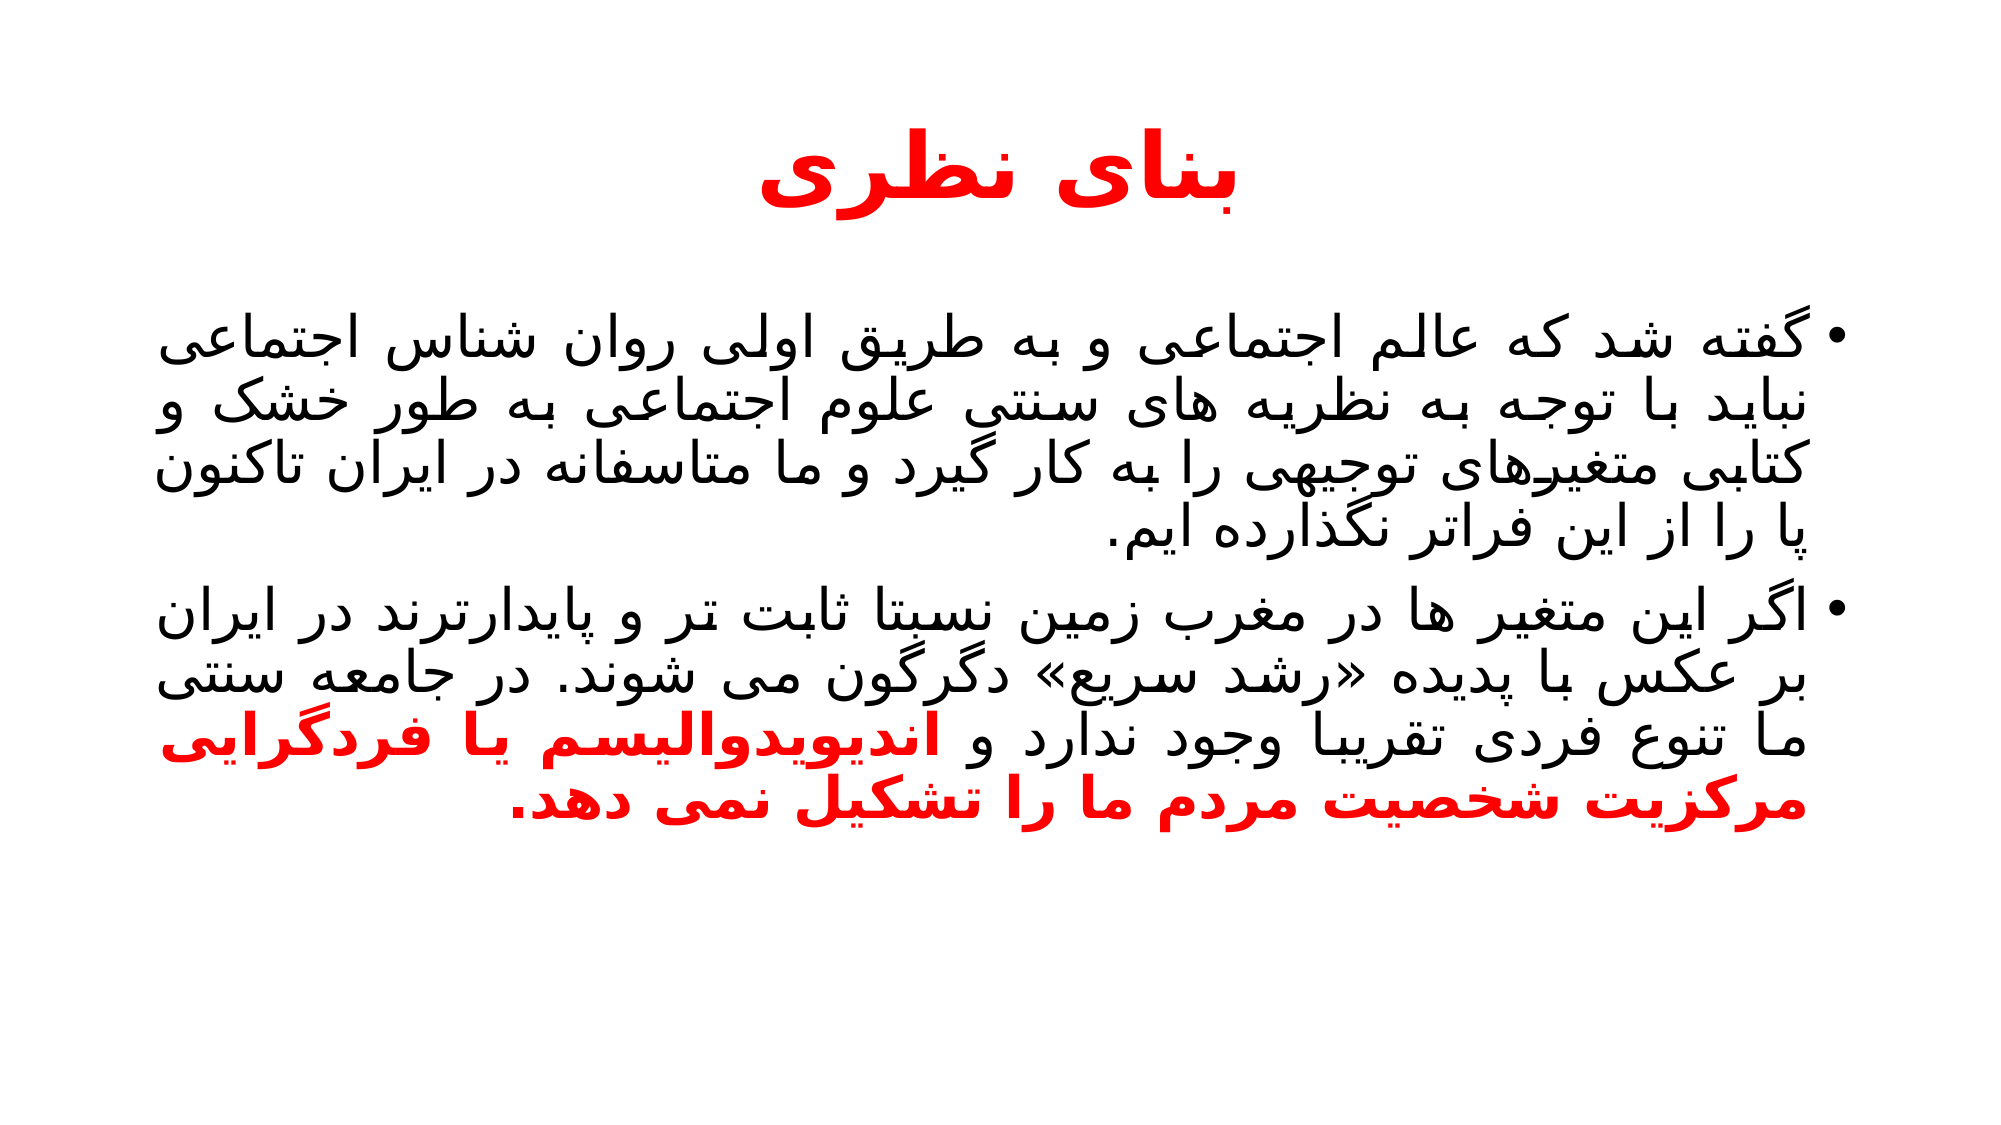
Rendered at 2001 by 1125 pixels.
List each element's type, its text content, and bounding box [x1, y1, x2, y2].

list گفته شد که عالم اجتماعی و به طریق اولی روان شناس اجتماعی نباید با توجه به نظریه های سنتی علوم اجتماعی به طور خشک و کتابی متغیرهای توجیهی را به کار گیرد و ما متاسفانه در ایران تاکنون پا را از این فراتر نگذارده ایم. اگر این متغیر ها در مغرب زمین نسبتا ثابت تر و پایدارترند در ایران بر عکس با پدیده «رشد سریع» دگرگون می شوند. در جامعه سنتی ما تنوع فردی تقریبا وجود ندارد و اندیویدوالیسم یا فردگرایی مرکزیت شخصیت مردم ما را تشکیل نمی دهد. [137, 299, 1863, 1014]
title بنای نظری [137, 59, 1863, 278]
